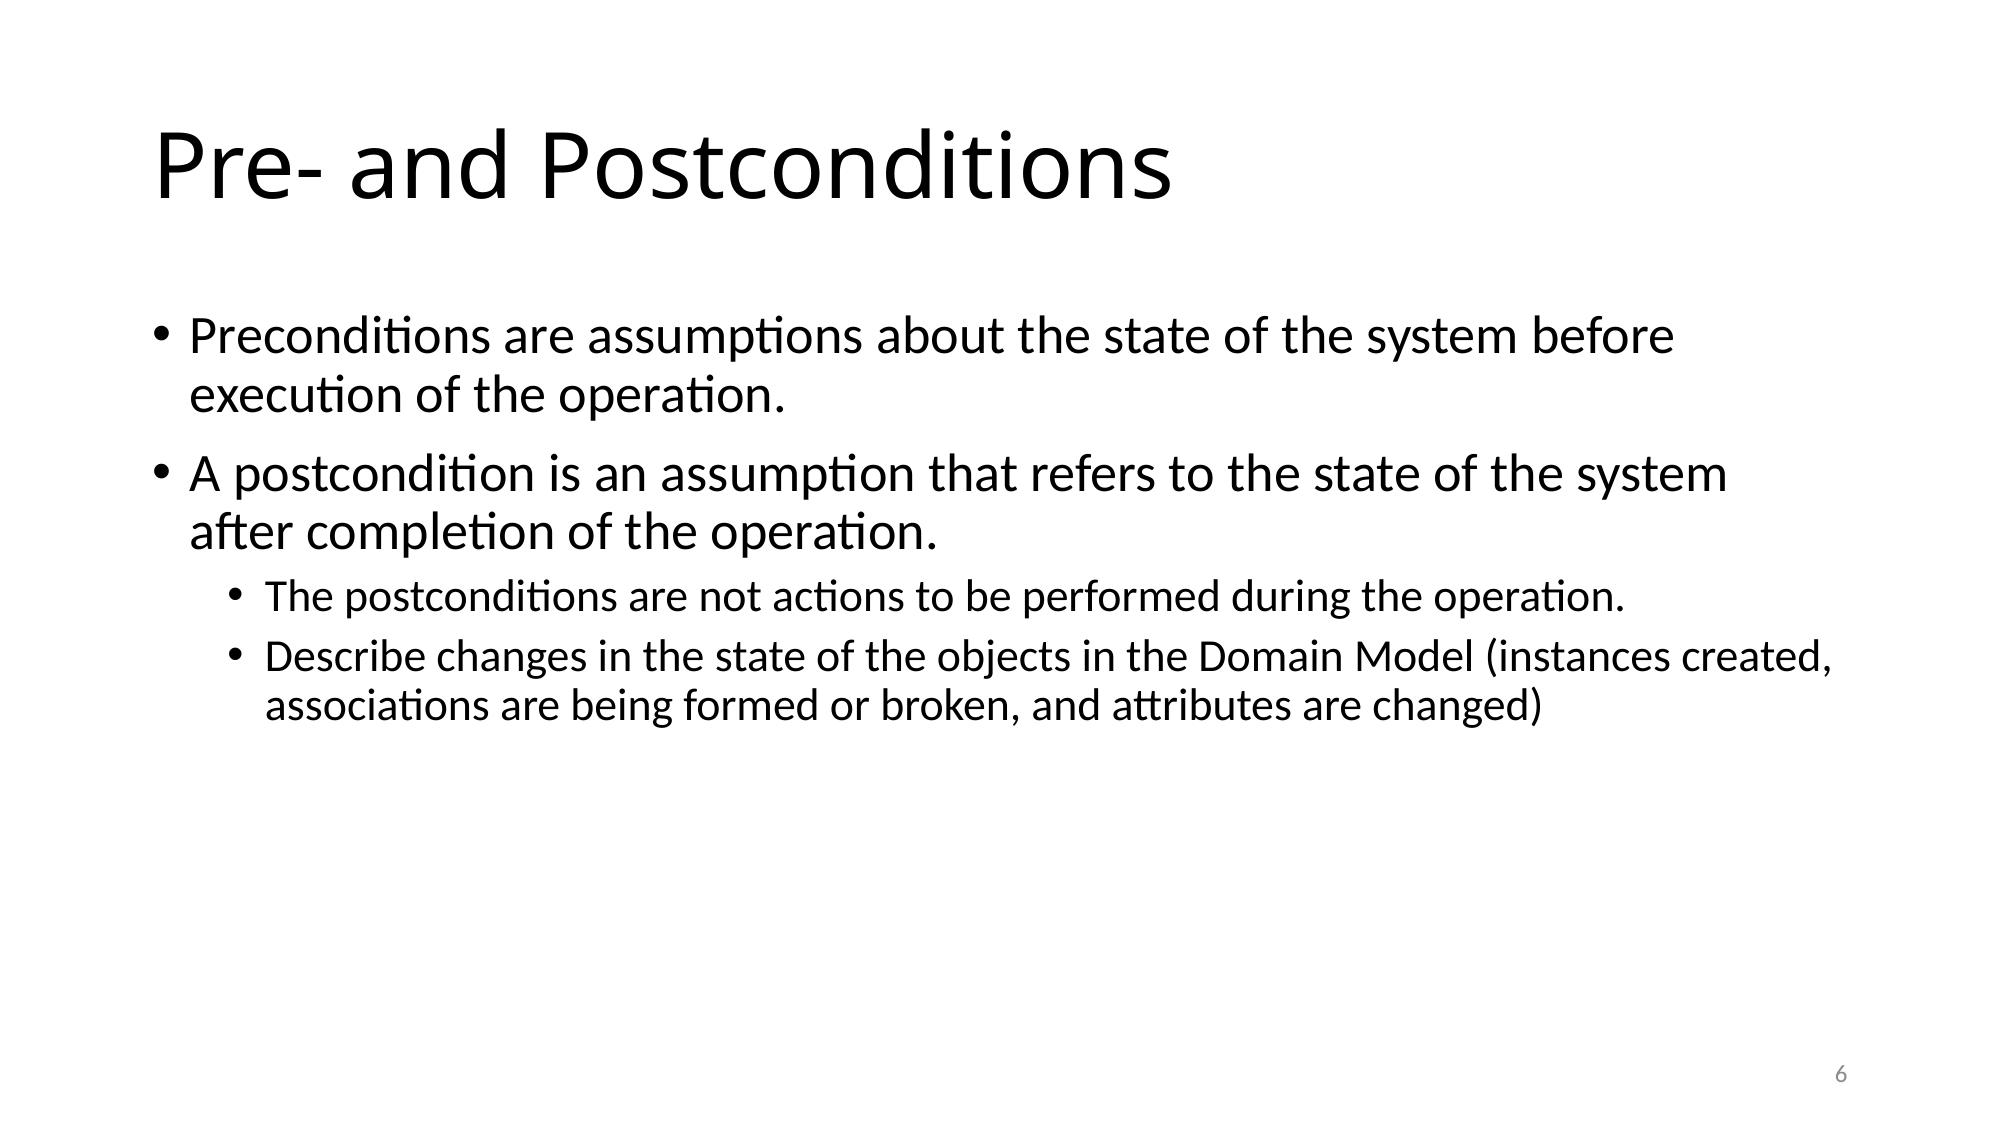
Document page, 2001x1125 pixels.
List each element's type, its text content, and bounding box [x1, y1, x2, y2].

title Pre- and Postconditions [137, 59, 1863, 278]
list Preconditions are assumptions about the state of the system before execution of the operation. A postcondition is an assumption that refers to the state of the system after completion of the operation. The postconditions are not actions to be performed during the operation. Describe changes in the state of the objects in the Domain Model (instances created, associations are being formed or broken, and attributes are changed) [137, 299, 1863, 1014]
slide_number 6 [1412, 1042, 1863, 1103]
